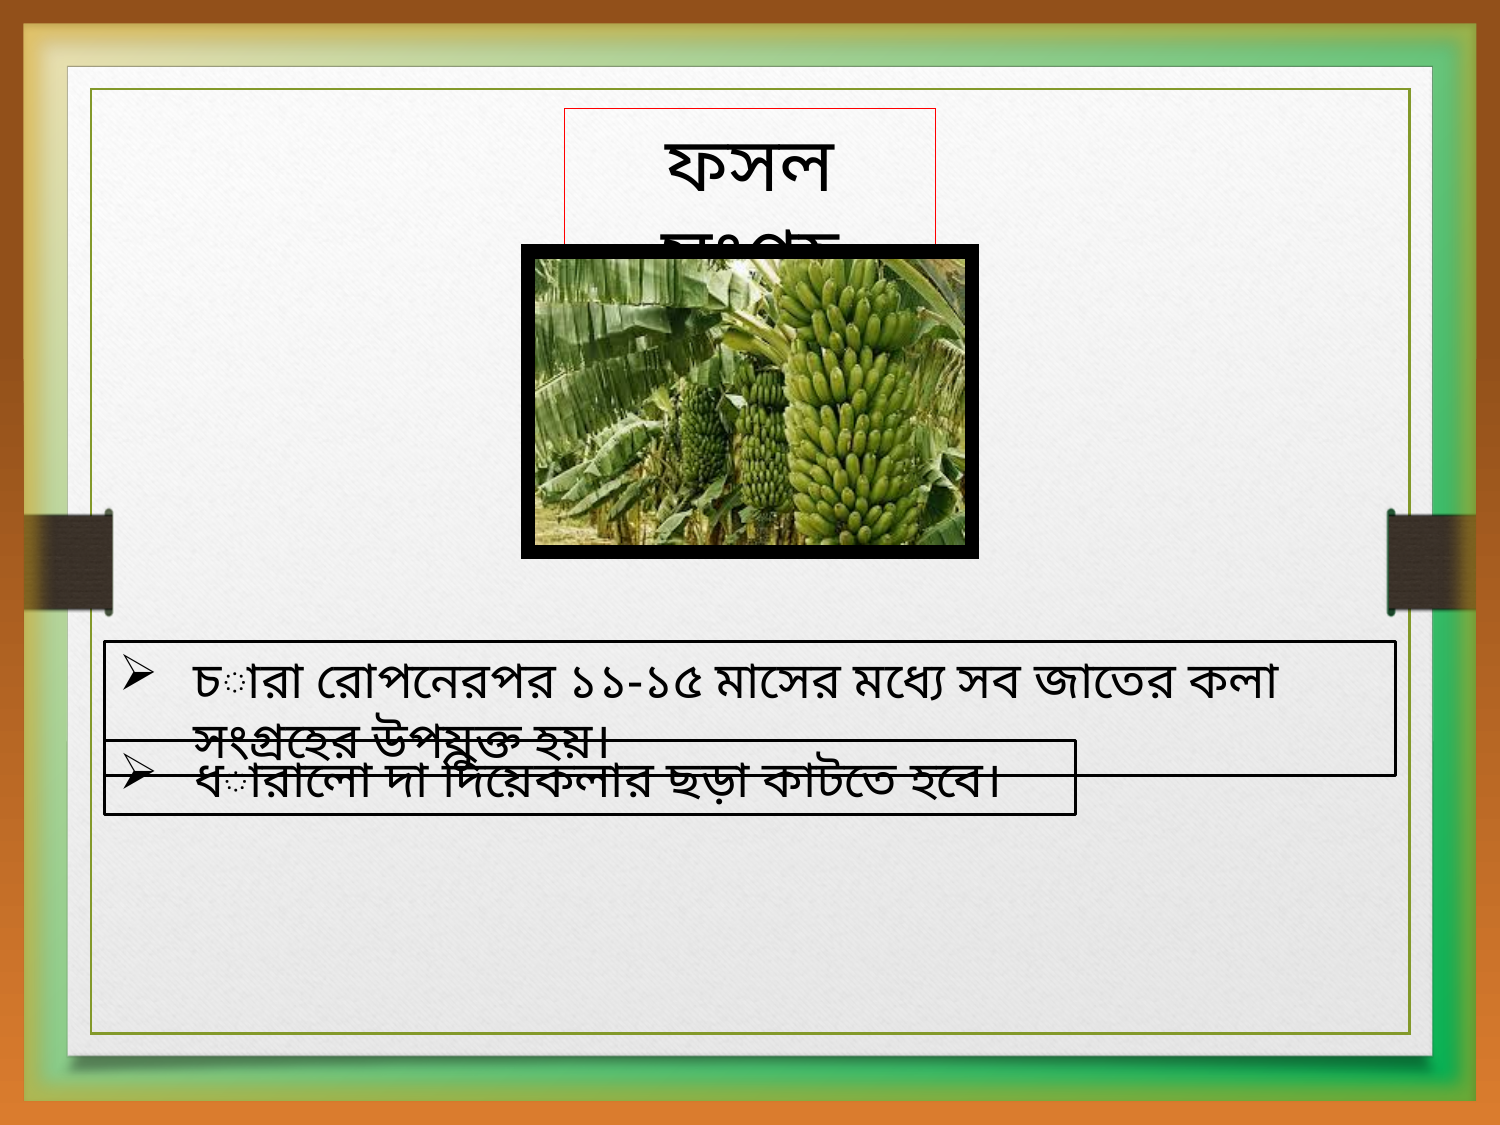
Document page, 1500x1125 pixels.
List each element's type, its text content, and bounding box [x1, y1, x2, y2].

text_box চারা রোপনেরপর ১১-১৫ মাসের মধ্যে সব জাতের কলা সংগ্রহের উপযুক্ত হয়। [104, 641, 1396, 776]
text_box ধারালো দা দিয়েকলার ছড়া কাটতে হবে। [104, 740, 1076, 815]
text_box [0, 0, 1500, 1125]
picture [50, 50, 1451, 1076]
text_box ফসল সংগ্রহ [564, 108, 936, 244]
